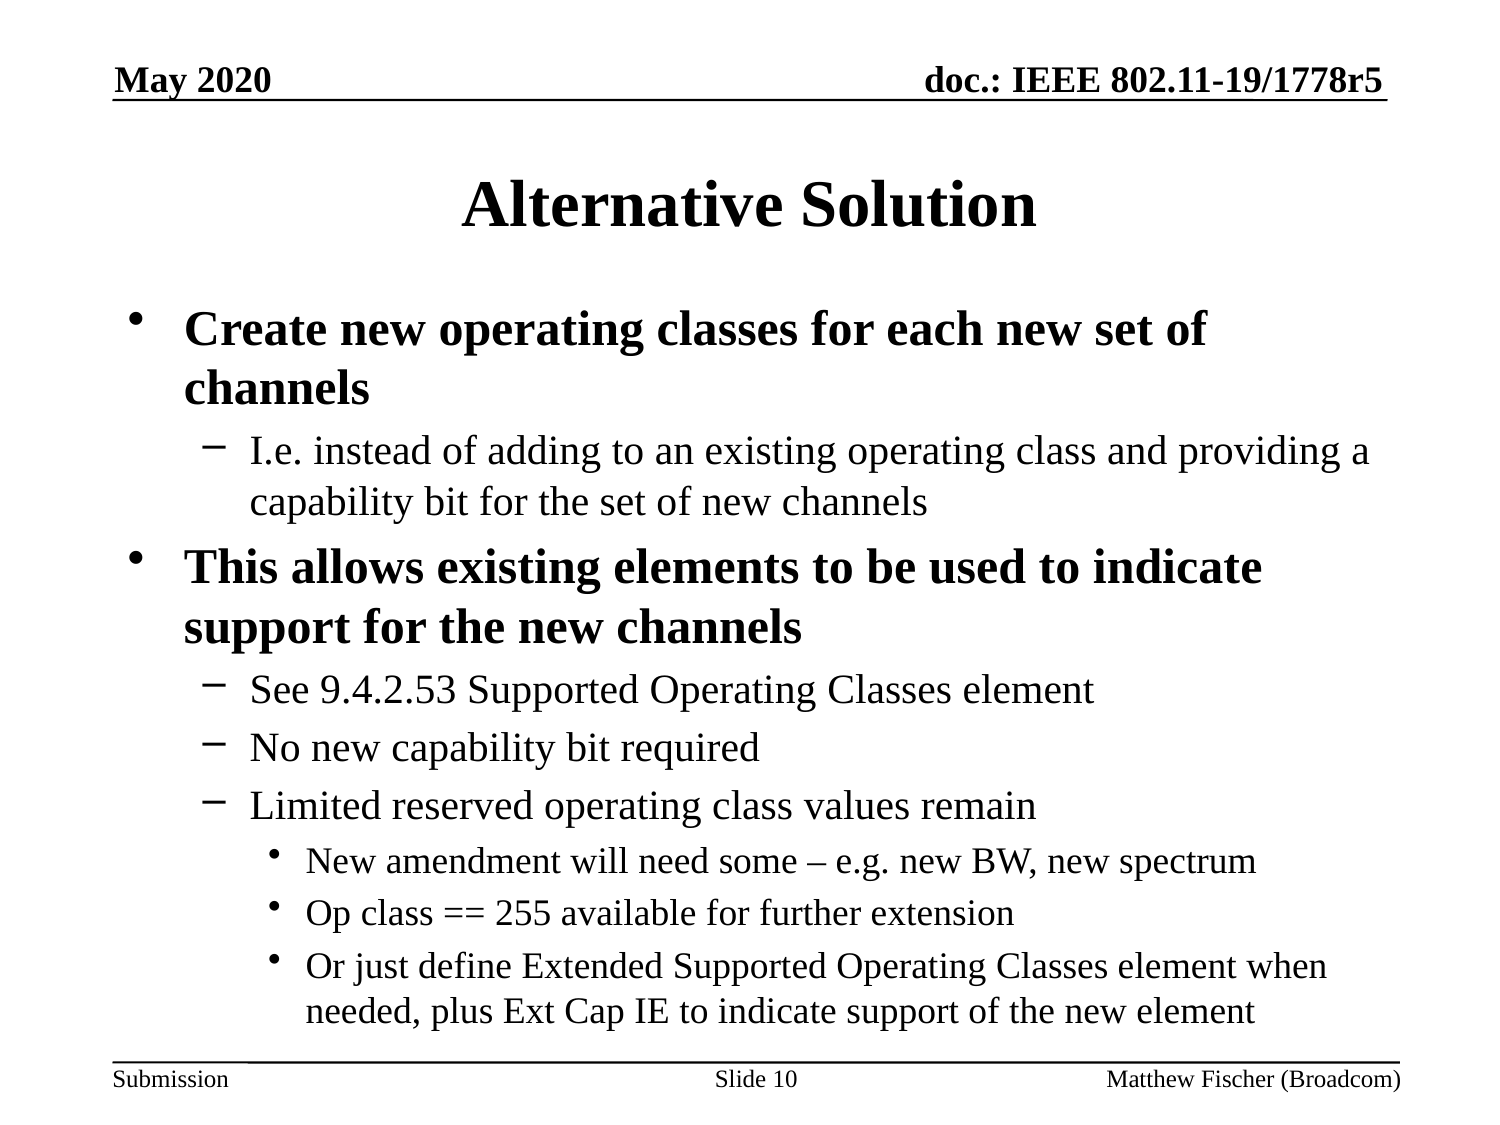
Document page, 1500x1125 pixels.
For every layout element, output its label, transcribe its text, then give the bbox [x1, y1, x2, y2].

list Create new operating classes for each new set of channels I.e. instead of adding to an existing operating class and providing a capability bit for the set of new channels This allows existing elements to be used to indicate support for the new channels See 9.4.2.53 Supported Operating Classes element No new capability bit required Limited reserved operating class values remain New amendment will need some – e.g. new BW, new spectrum Op class == 255 available for further extension Or just define Extended Supported Operating Classes element when needed, plus Ext Cap IE to indicate support of the new element [112, 287, 1388, 963]
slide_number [114, 54, 274, 101]
footer Matthew Fischer (Broadcom) [1102, 1061, 1402, 1093]
slide_number Slide 10 [712, 1061, 800, 1093]
title Alternative Solution [112, 112, 1388, 287]
